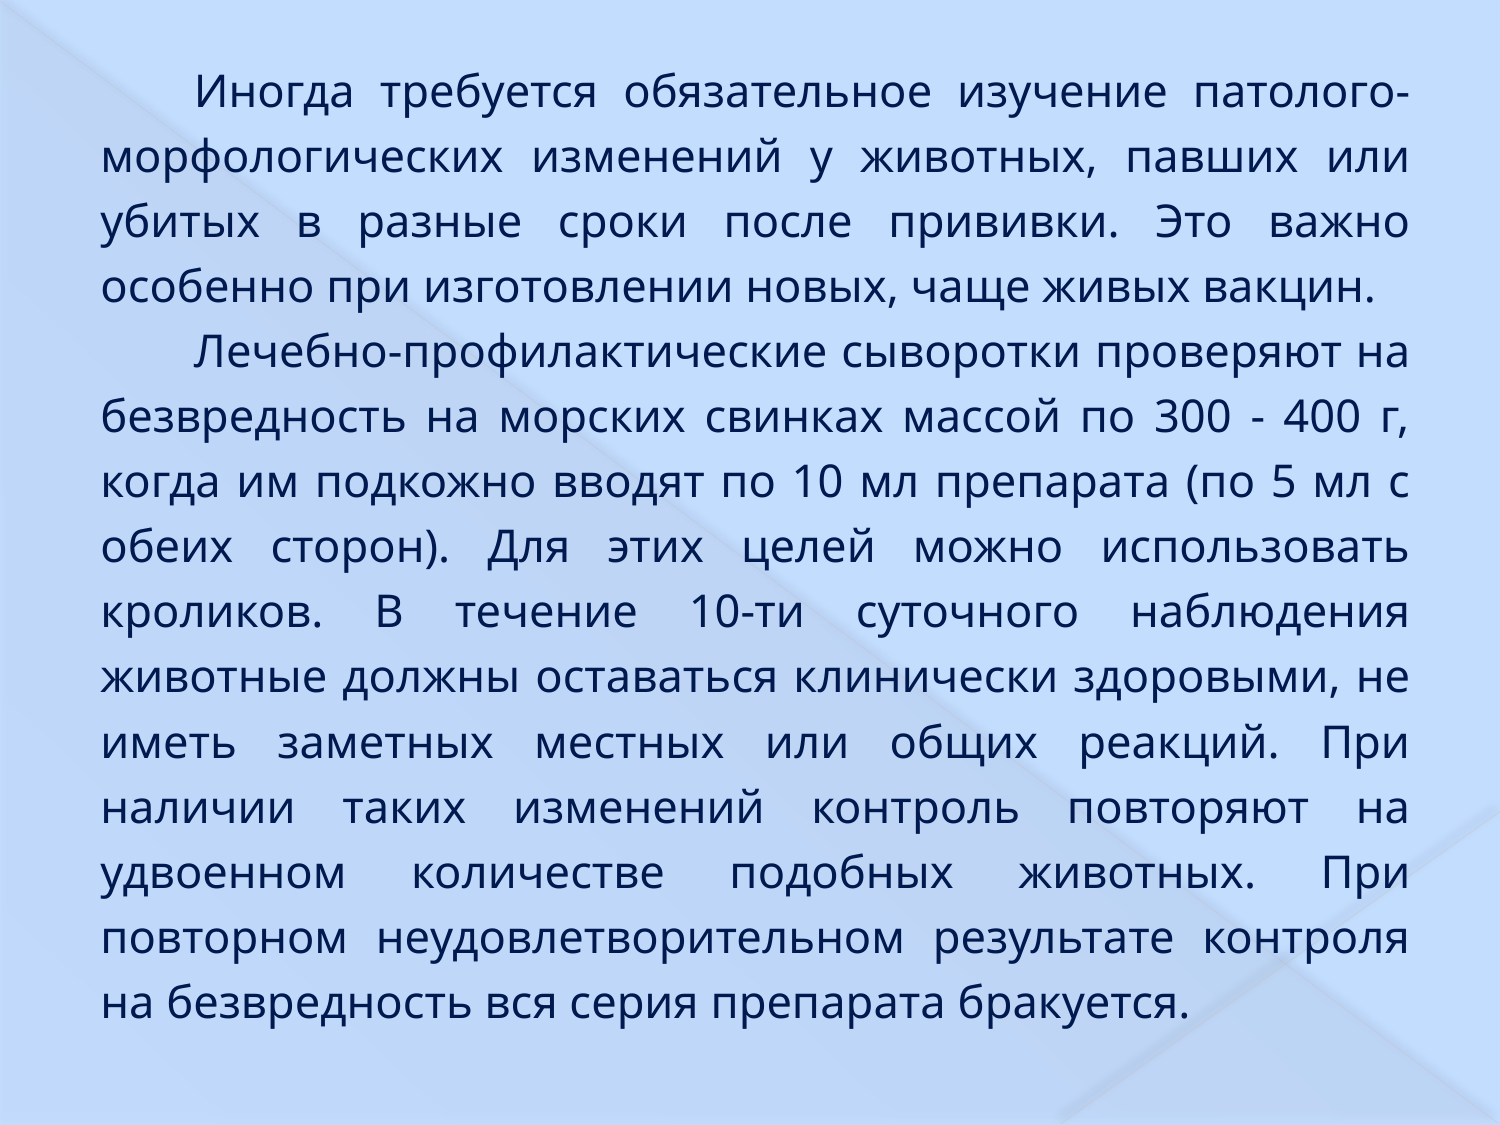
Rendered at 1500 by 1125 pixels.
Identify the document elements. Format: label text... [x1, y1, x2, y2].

list Иногда требуется обязательное изучение патолого-морфологических изменений у животных, павших или убитых в разные сроки после прививки. Это важно особенно при изготовлении новых, чаще живых вакцин. Лечебно-профилактические сыворотки проверяют на безвредность на морских свинках массой по 300 - 400 г, когда им подкожно вводят по 10 мл препарата (по 5 мл с обеих сторон). Для этих целей можно использовать кроликов. В течение 10-ти суточного наблюдения животные должны оставаться клинически здоровыми, не иметь заметных местных или общих реакций. При наличии таких изменений кон­троль повторяют на удвоенном количестве подобных животных. При повторном неудовлетворительном результате контроля на безвредность вся серия препарата бракуется. [75, 43, 1425, 1125]
